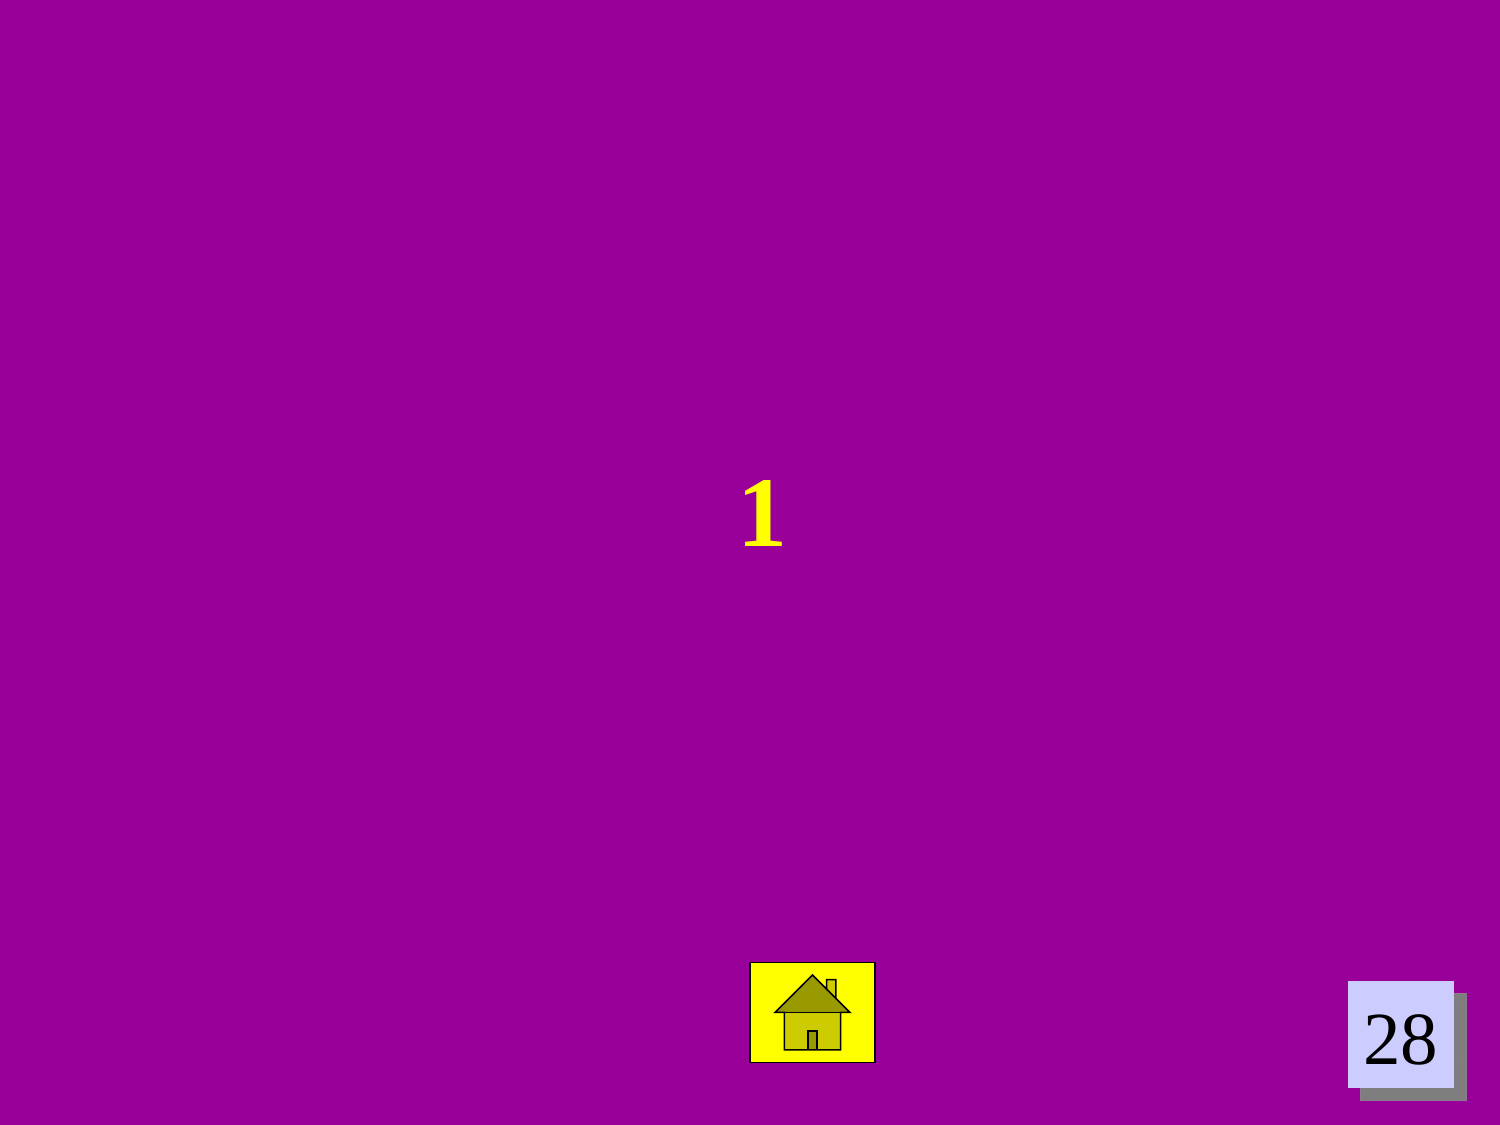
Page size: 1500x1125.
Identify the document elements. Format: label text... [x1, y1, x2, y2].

title 1 [112, 0, 1413, 1013]
text_box [750, 1013, 876, 1063]
text_box 28 [1348, 982, 1454, 1087]
